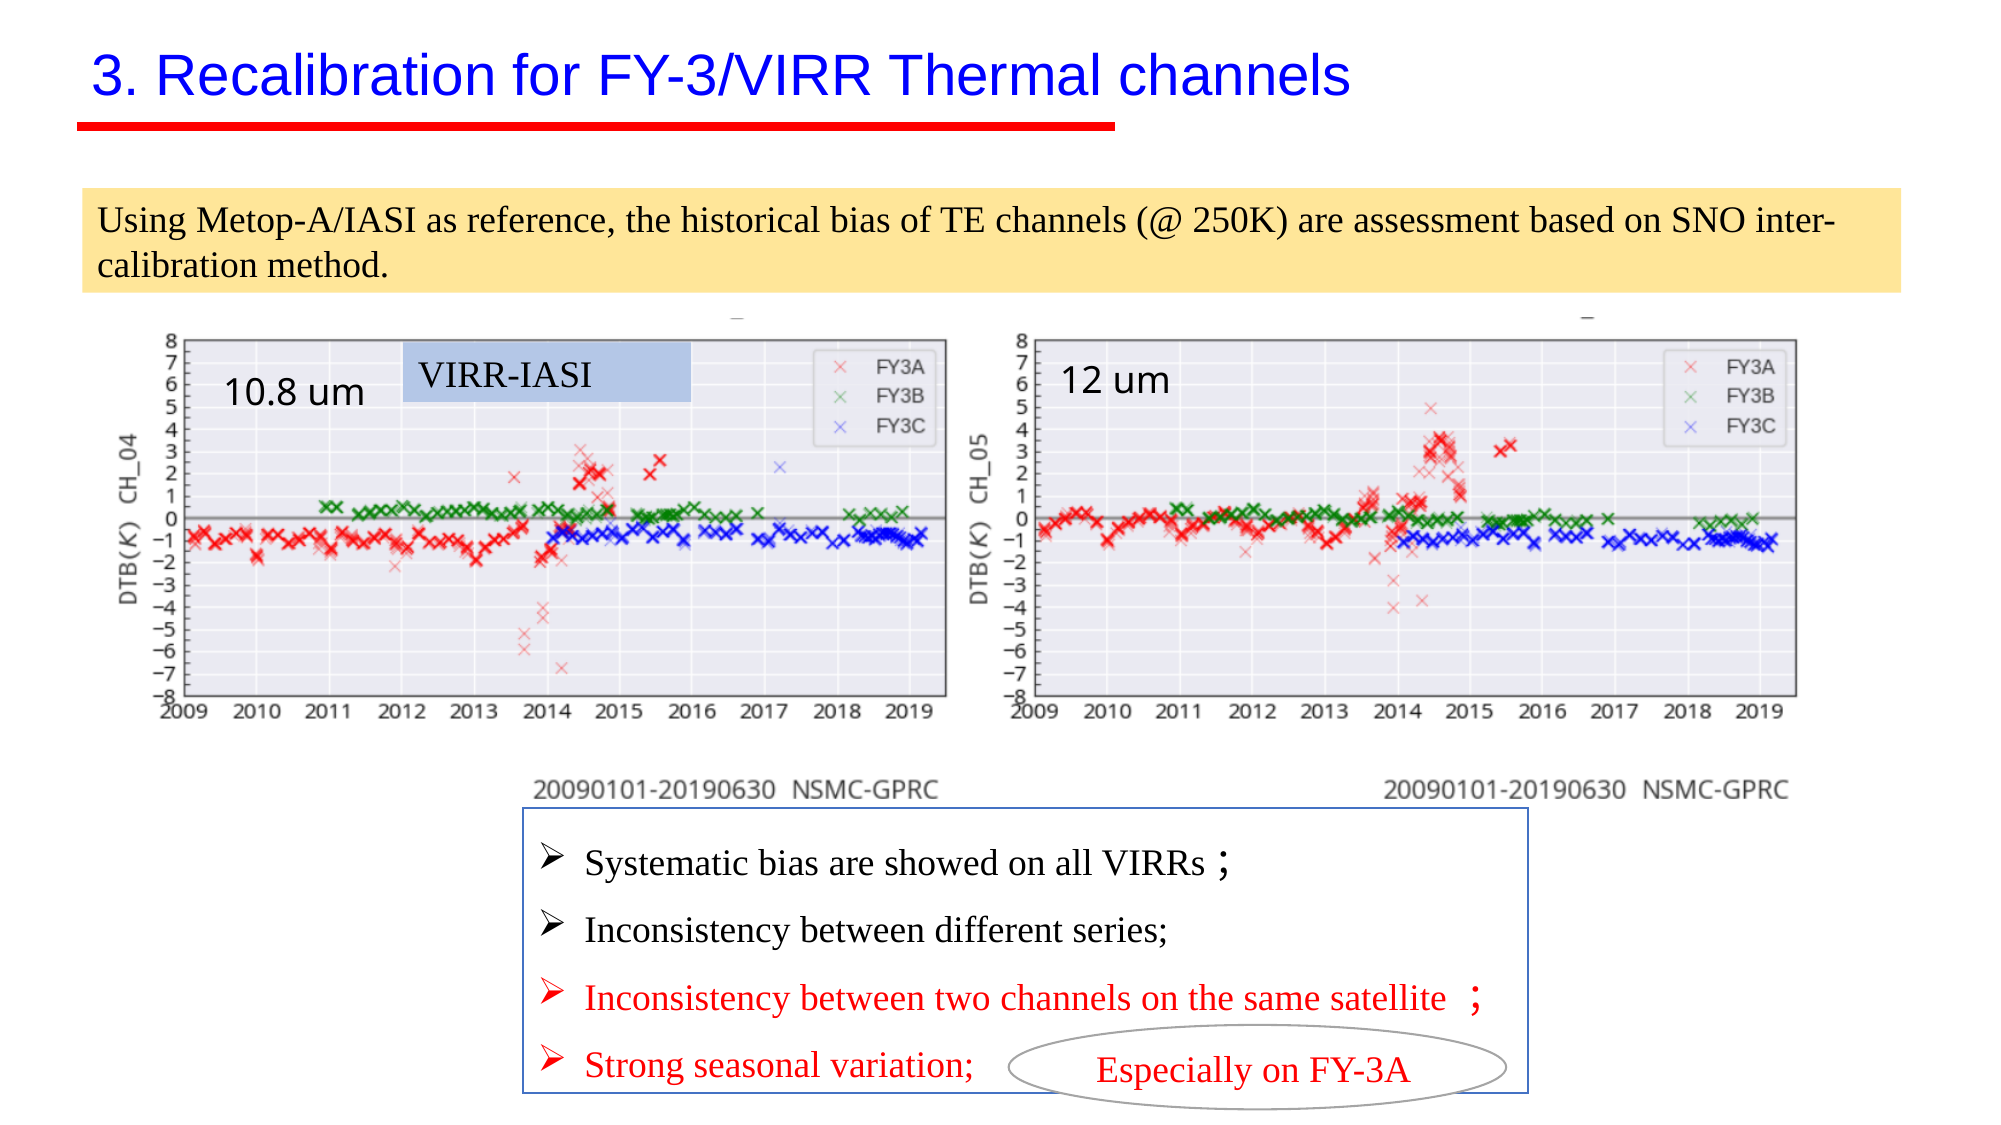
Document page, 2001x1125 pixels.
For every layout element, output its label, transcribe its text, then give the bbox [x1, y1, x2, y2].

text_box Using Metop-A/IASI as reference, the historical bias of TE channels (@ 250K) are assessment based on SNO inter-calibration method. [82, 188, 1902, 293]
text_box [522, 807, 1529, 1111]
text_box 3. Recalibration for FY-3/VIRR Thermal channels [76, 30, 1385, 115]
picture [111, 316, 1809, 810]
